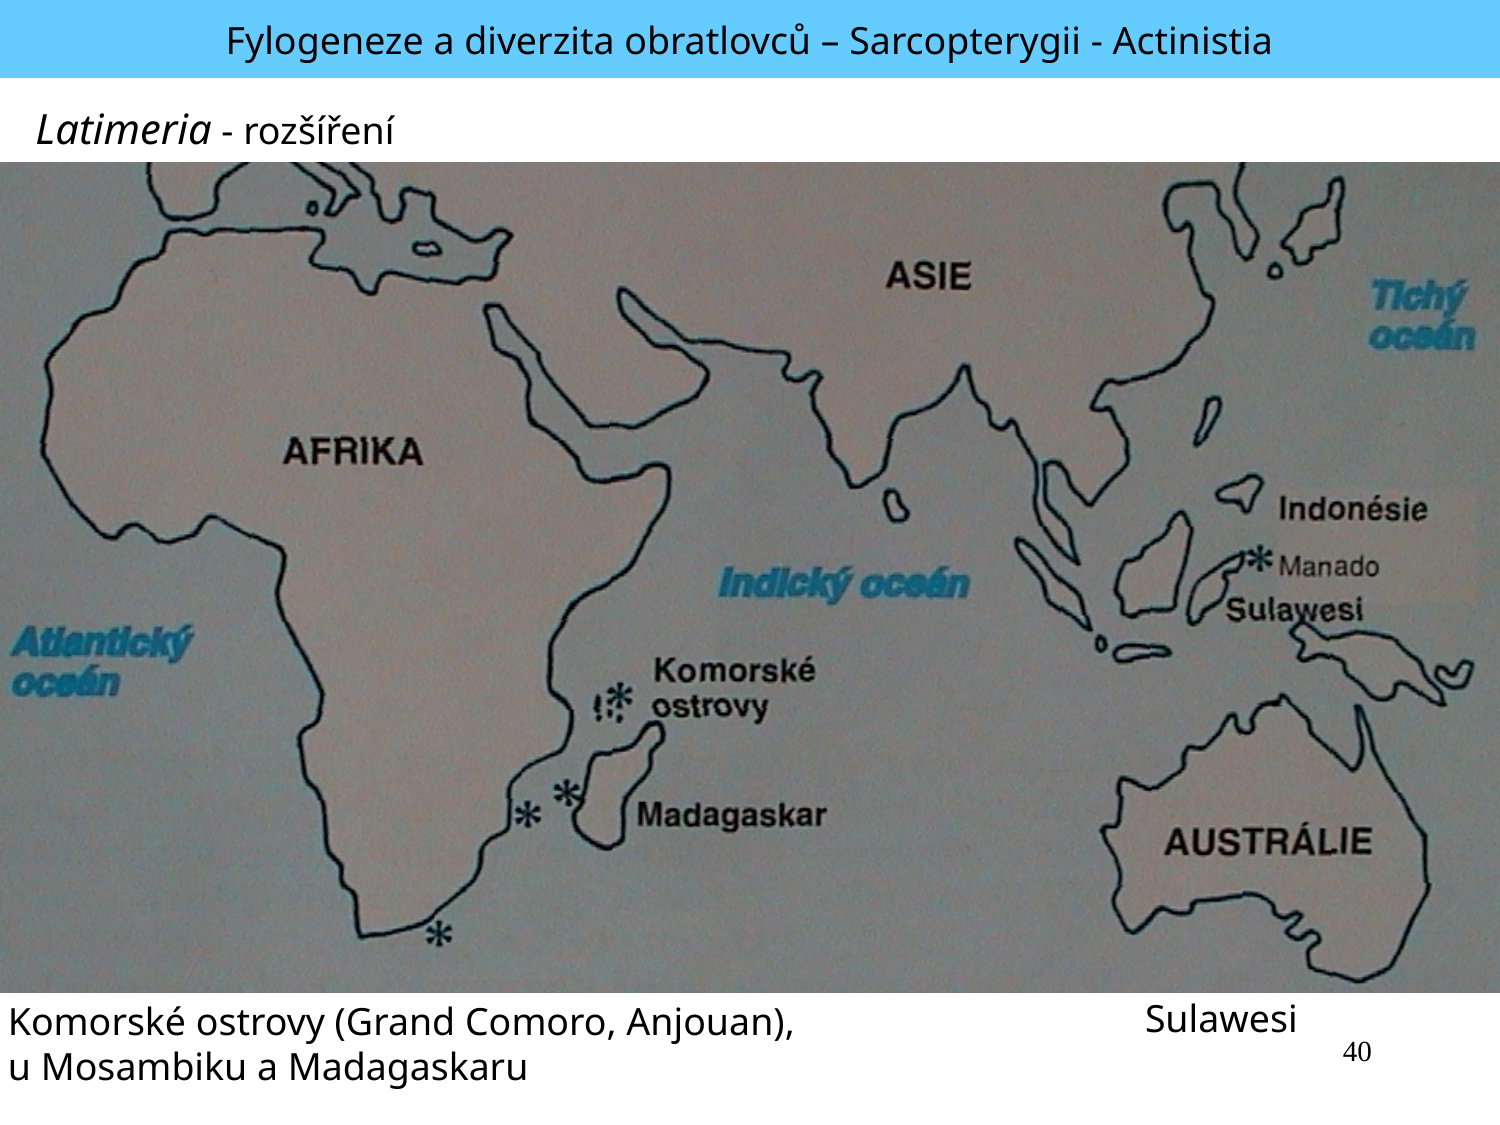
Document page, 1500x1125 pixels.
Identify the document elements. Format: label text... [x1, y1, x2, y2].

slide_number 40 [1074, 1024, 1388, 1101]
text_box Komorské ostrovy (Grand Comoro, Anjouan), u Mosambiku a Madagaskaru [0, 1000, 811, 1096]
text_box Latimeria - rozšíření [20, 95, 420, 160]
picture [0, 162, 1500, 993]
text_box Fylogeneze a diverzita obratlovců – Sarcopterygii - Actinistia [0, 0, 1500, 79]
text_box Sulawesi [1130, 1001, 1338, 1024]
